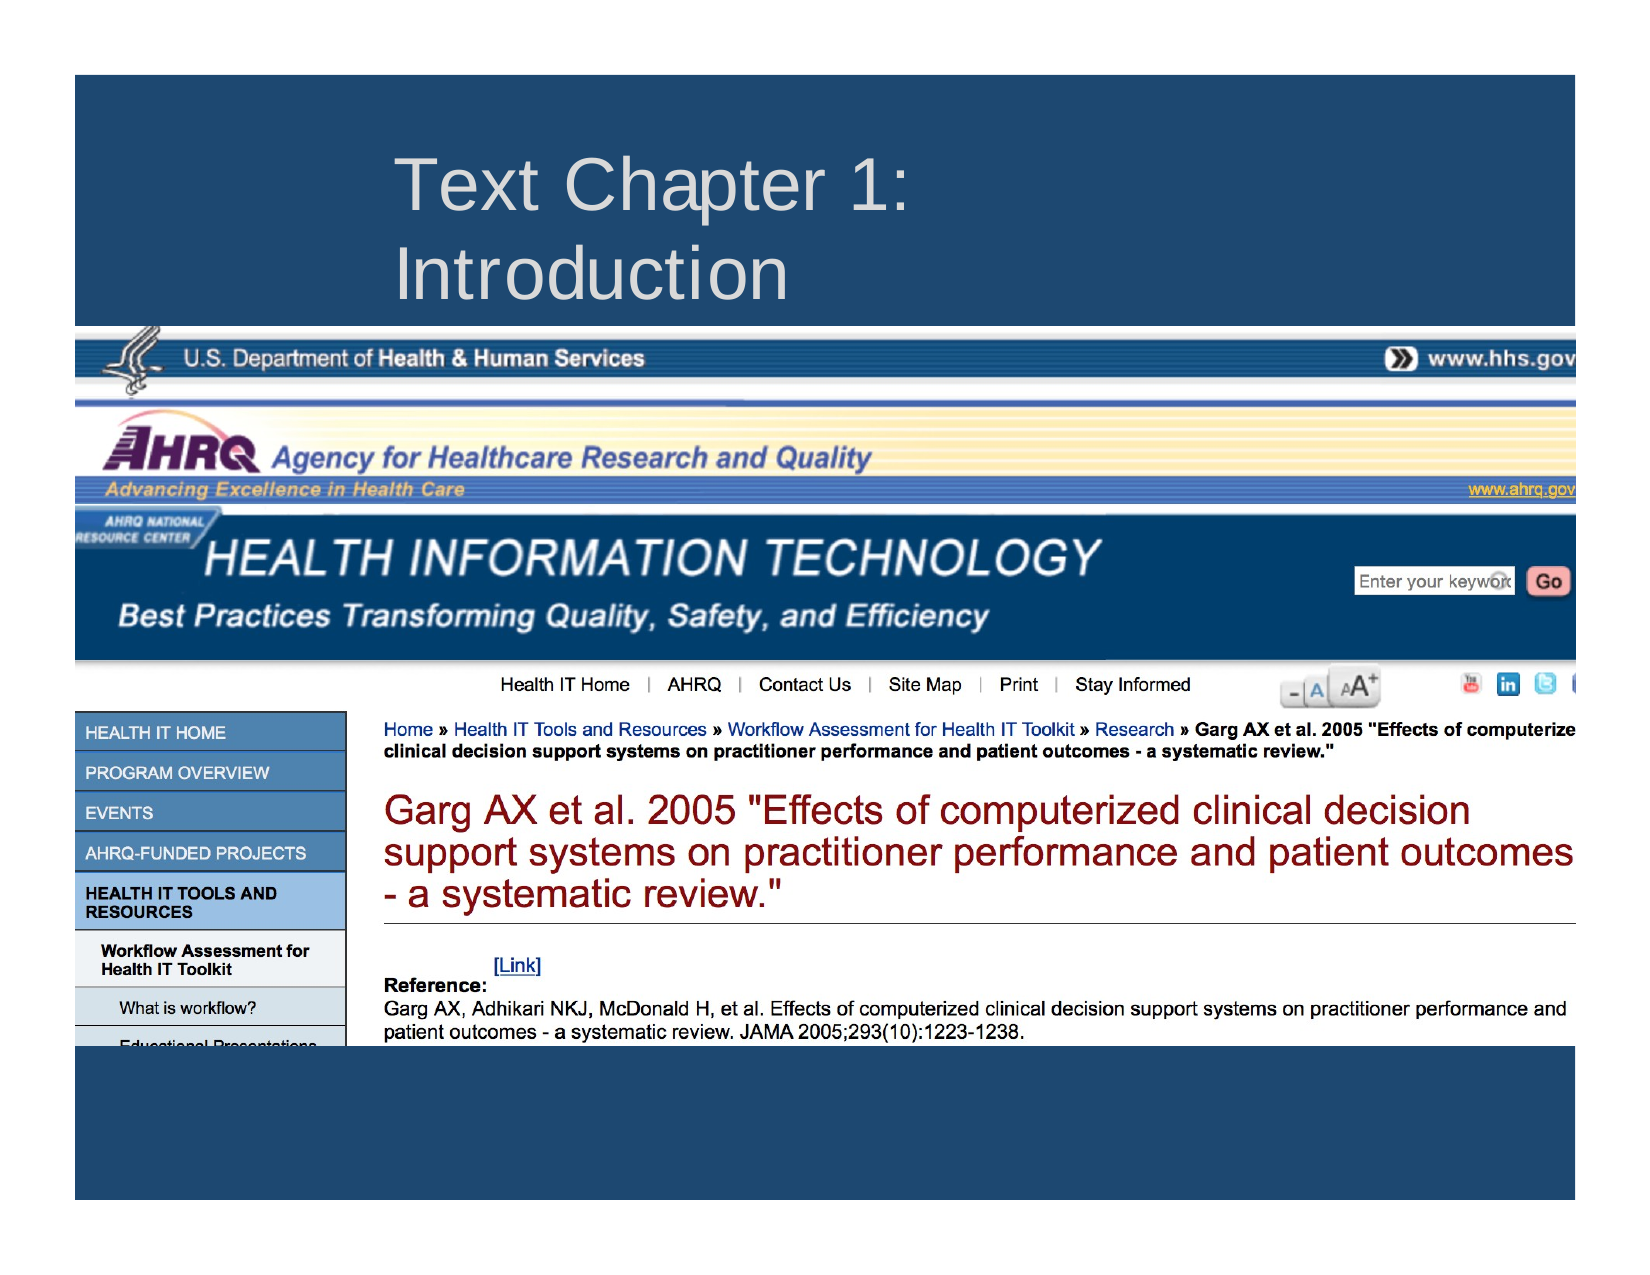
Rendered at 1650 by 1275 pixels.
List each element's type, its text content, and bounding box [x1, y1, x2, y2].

title Text Chapter 1: Introduction [391, 132, 1261, 324]
picture [74, 325, 1576, 1047]
